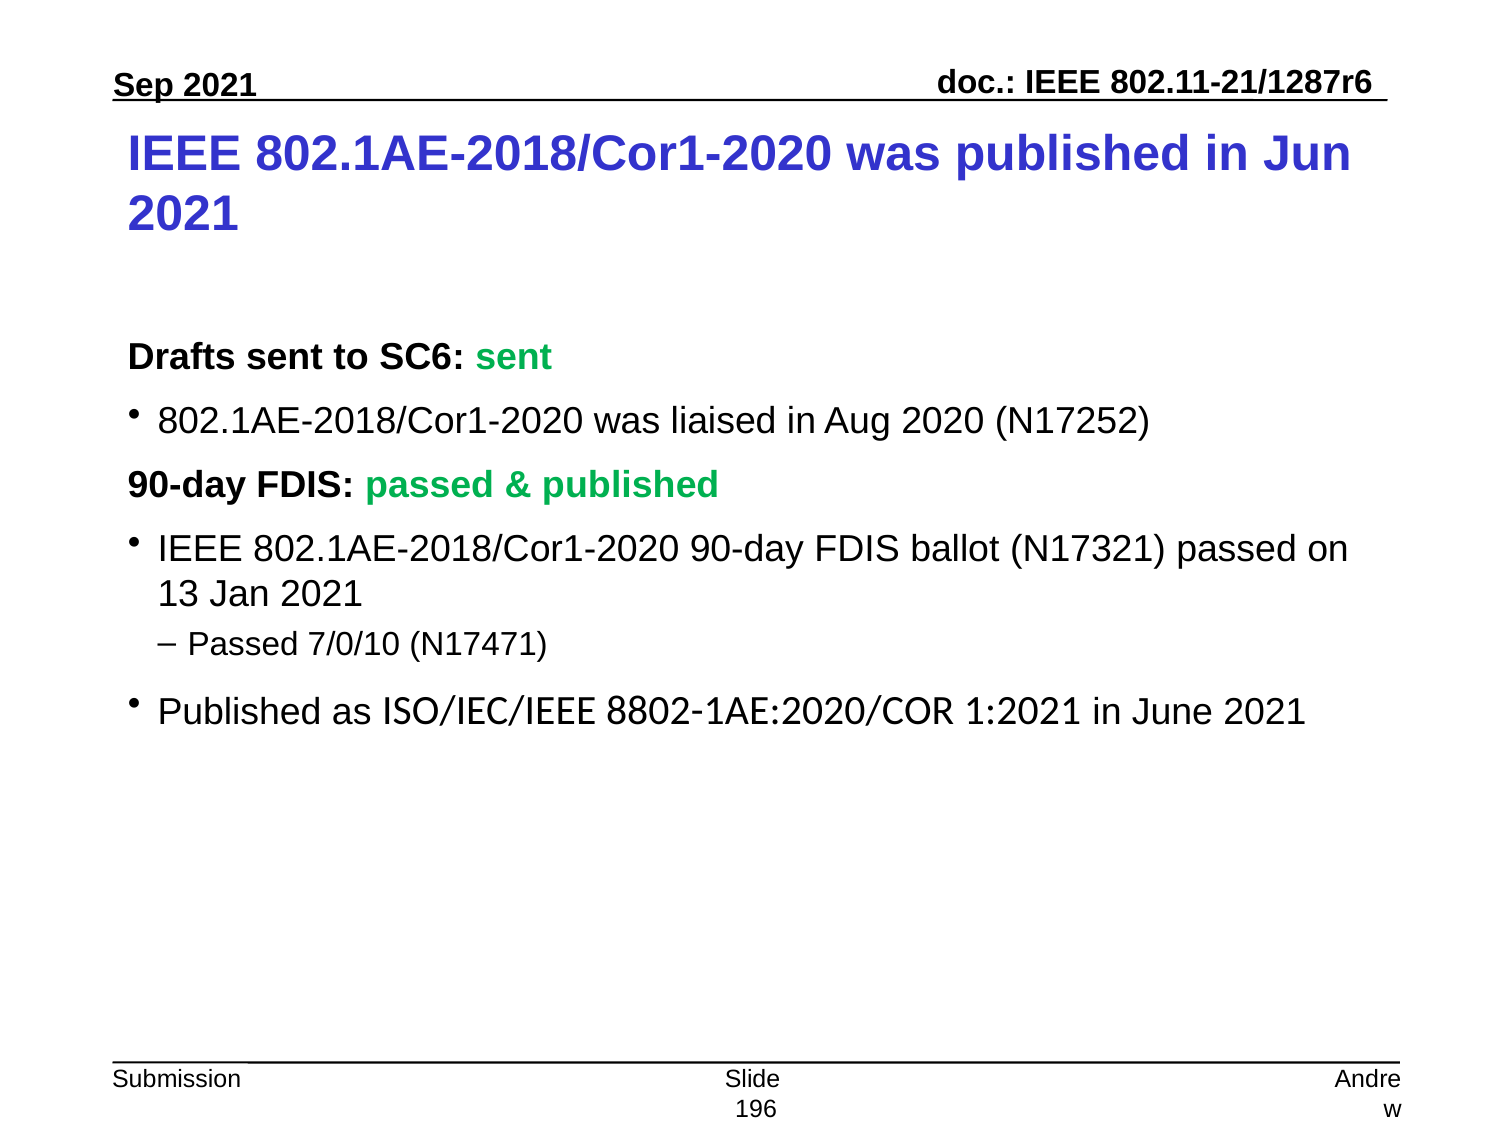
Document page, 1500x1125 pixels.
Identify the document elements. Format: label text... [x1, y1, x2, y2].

title IEEE 802.1AE-2018/Cor1-2020 was published in Jun 2021 [112, 112, 1388, 288]
slide_number Slide 196 [709, 1061, 803, 1093]
footer Andrew Myles, Cisco [1320, 1061, 1402, 1093]
list Drafts sent to SC6: sent 802.1AE-2018/Cor1-2020 was liaised in Aug 2020 (N17252) 90-day FDIS: passed & published IEEE 802.1AE-2018/Cor1-2020 90-day FDIS ballot (N17321) passed on 13 Jan 2021 Passed 7/0/10 (N17471) Published as ISO/IEC/IEEE 8802-1AE:2020/COR 1:2021 in June 2021 [112, 324, 1388, 1000]
